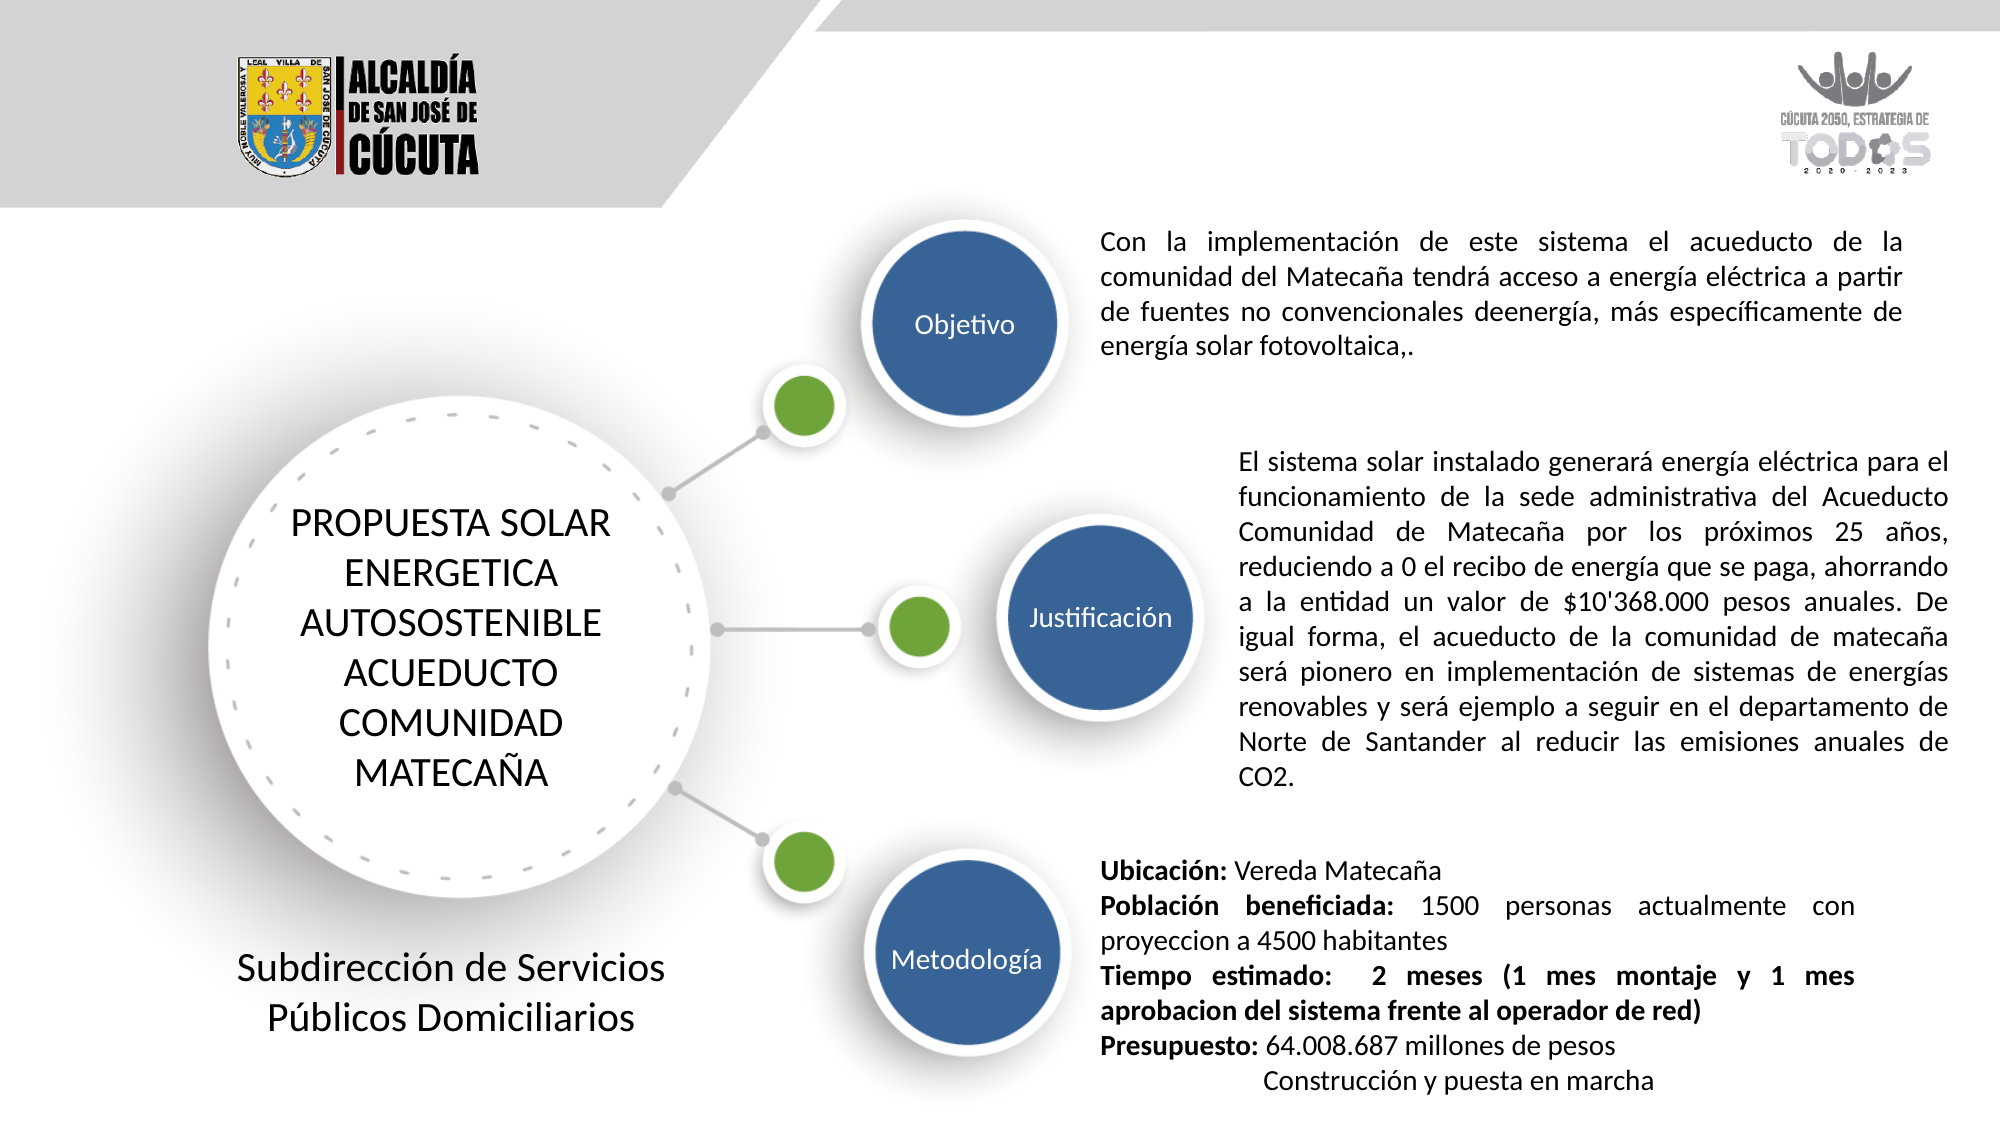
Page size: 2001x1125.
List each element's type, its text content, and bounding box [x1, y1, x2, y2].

text_box Con la implementación de este sistema el acueducto de la comunidad del Matecaña tendrá acceso a energía eléctrica a partir de fuentes no convencionales deenergía, más específicamente de energía solar fotovoltaica,. [1302, 219, 1919, 370]
picture [0, 0, 2000, 1125]
text_box El sistema solar instalado generará energía eléctrica para el funcionamiento de la sede administrativa del Acueducto Comunidad de Matecaña por los próximos 25 años, reduciendo a 0 el recibo de energía que se paga, ahorrando a la entidad un valor de $10'368.000 pesos anuales. De igual forma, el acueducto de la comunidad de matecaña será pionero en implementación de sistemas de energías renovables y será ejemplo a seguir en el departamento de Norte de Santander al reducir las emisiones anuales de CO2. [1302, 435, 1965, 800]
text_box Ubicación: Vereda Matecaña Población beneficiada: 1500 personas actualmente con proyeccion a 4500 habitantes Tiempo estimado: 2 meses (1 mes montaje y 1 mes aprobacion del sistema frente al operador de red) Presupuesto: 64.008.687 millones de pesos Construcción y puesta en marcha [1302, 844, 1871, 1125]
